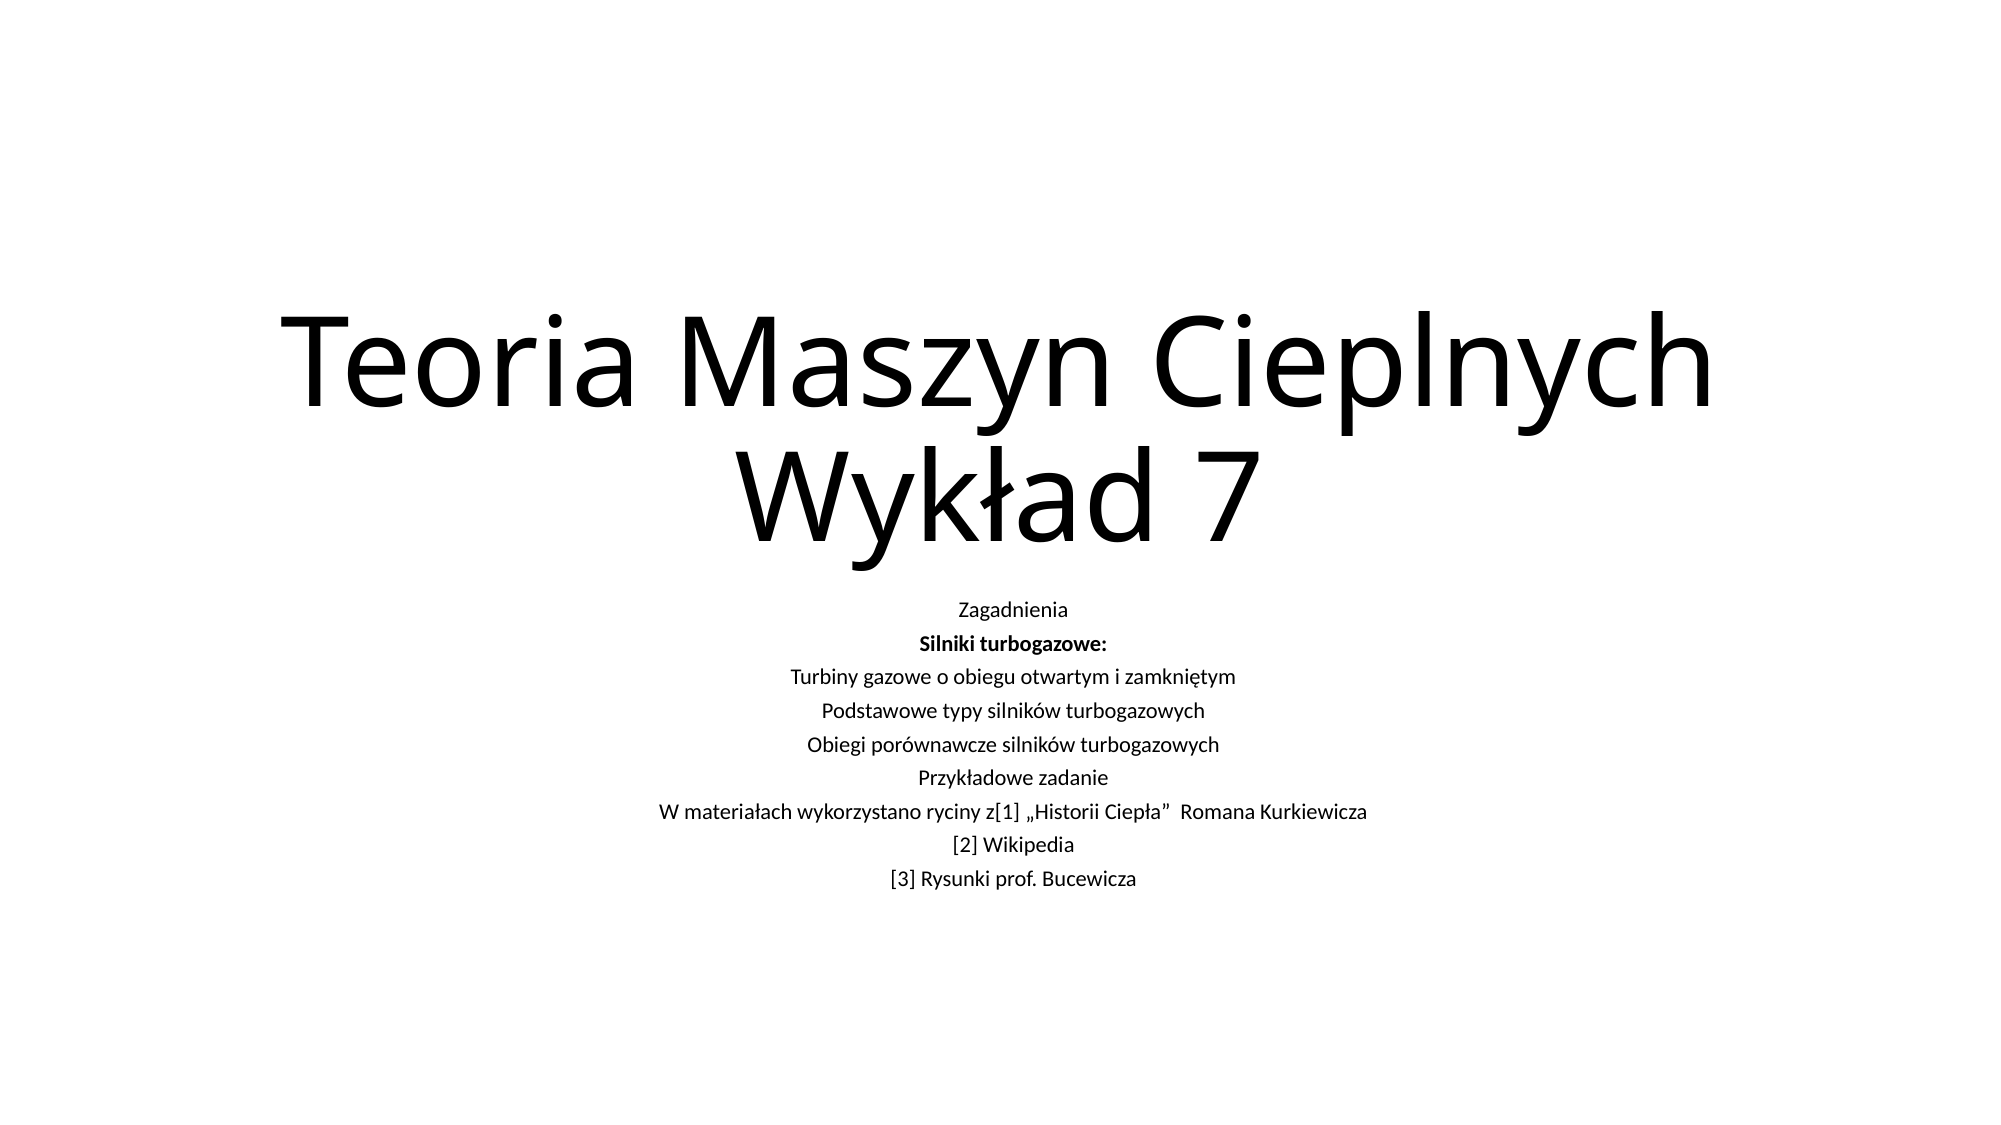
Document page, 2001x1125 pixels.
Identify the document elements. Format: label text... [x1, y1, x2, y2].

subtitle Zagadnienia Silniki turbogazowe: Turbiny gazowe o obiegu otwartym i zamkniętym Podstawowe typy silników turbogazowych Obiegi porównawcze silników turbogazowych Przykładowe zadanie W materiałach wykorzystano ryciny z[1] „Historii Ciepła” Romana Kurkiewicza [2] Wikipedia [3] Rysunki prof. Bucewicza [249, 590, 1778, 939]
title Teoria Maszyn Cieplnych Wykład 7 [249, 184, 1750, 576]
